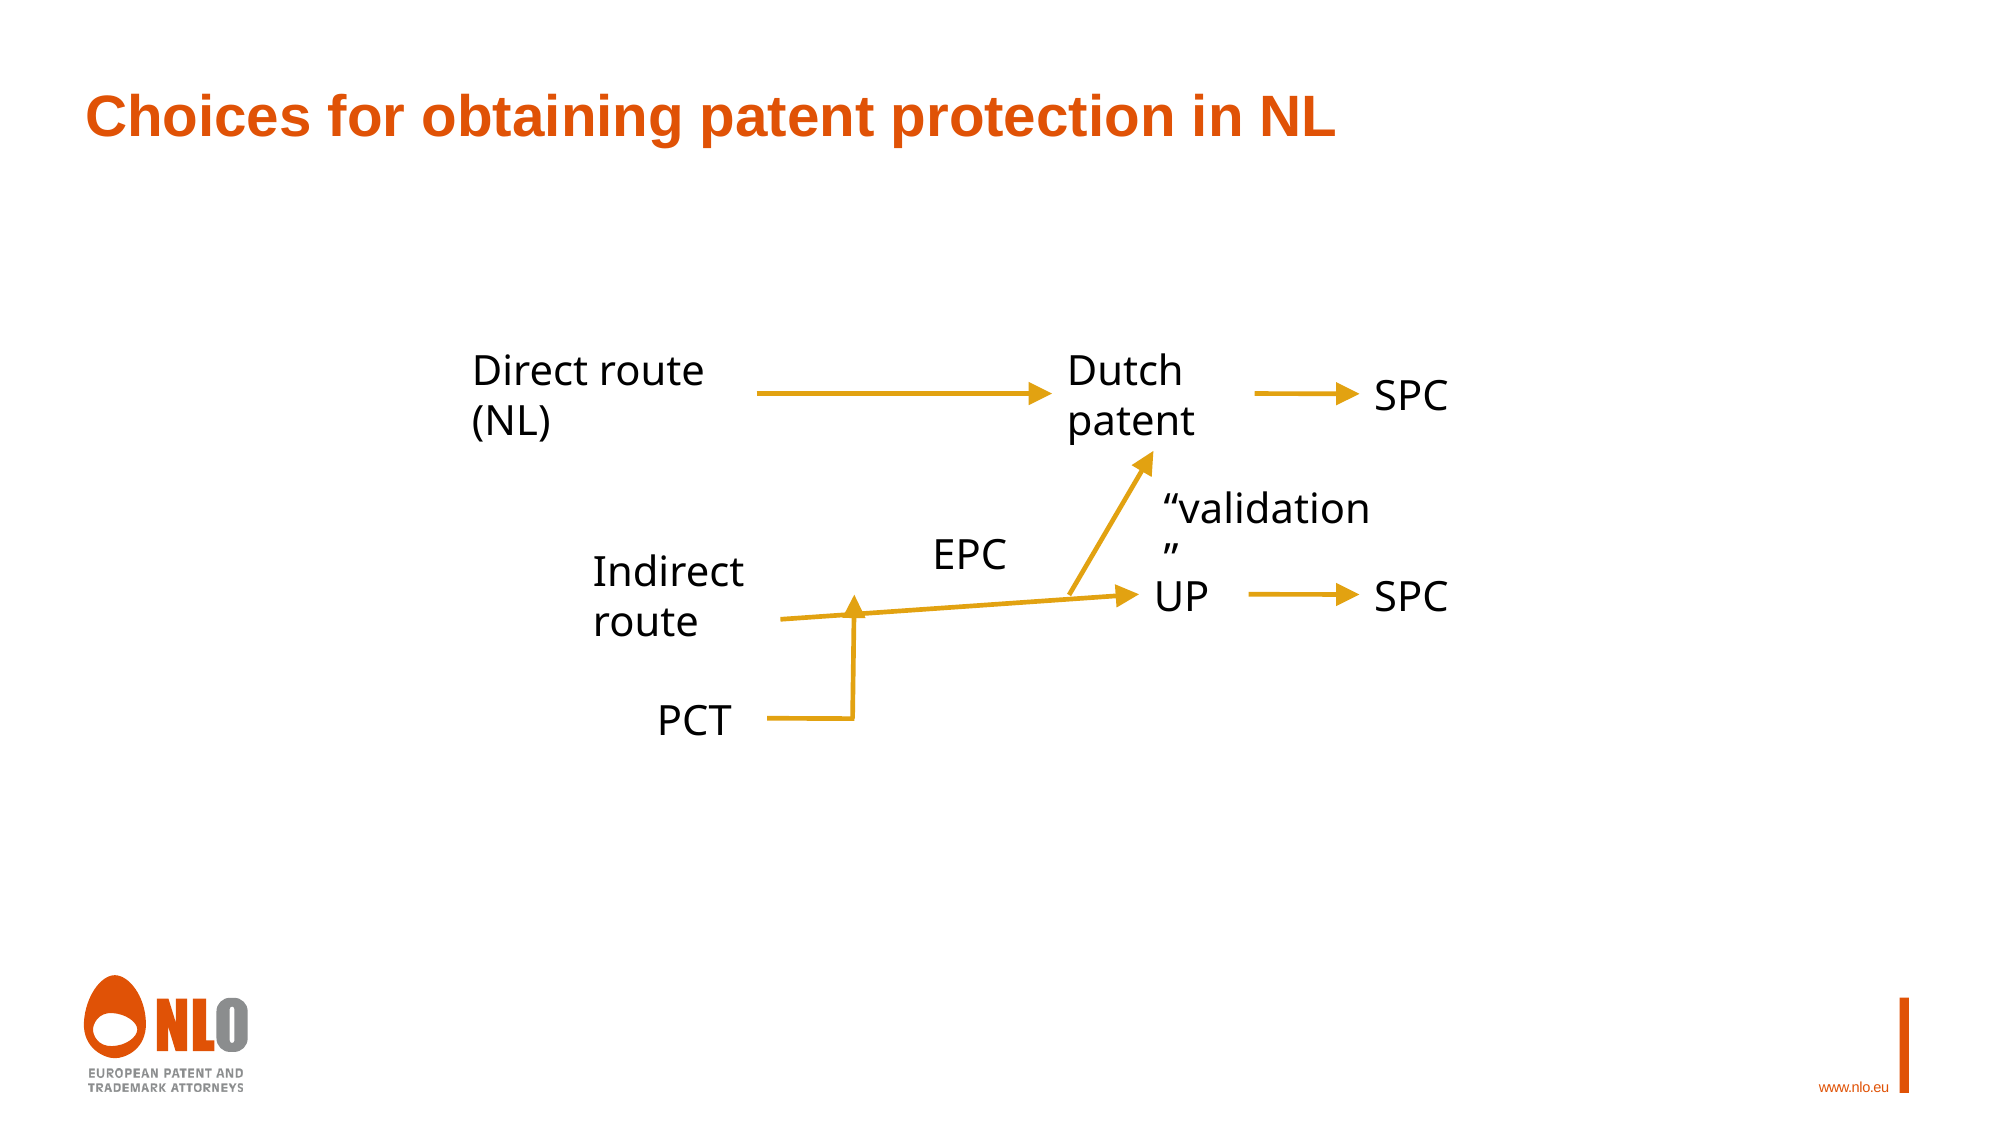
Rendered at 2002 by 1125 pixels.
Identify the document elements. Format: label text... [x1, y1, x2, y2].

text_box Direct route (NL) [457, 336, 757, 451]
text_box Dutch patent [1052, 336, 1255, 451]
text_box “validation” [1157, 474, 1391, 590]
picture [88, 1068, 243, 1092]
title Choices for obtaining patent protection in NL [85, 77, 1916, 166]
text_box SPC [1359, 361, 1563, 427]
text_box PCT [642, 685, 768, 751]
text_box Indirect route [578, 536, 781, 702]
text_box UP [1138, 590, 1249, 627]
text_box EPC [917, 520, 1031, 586]
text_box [1068, 452, 1154, 596]
text_box SPC [1359, 562, 1563, 627]
